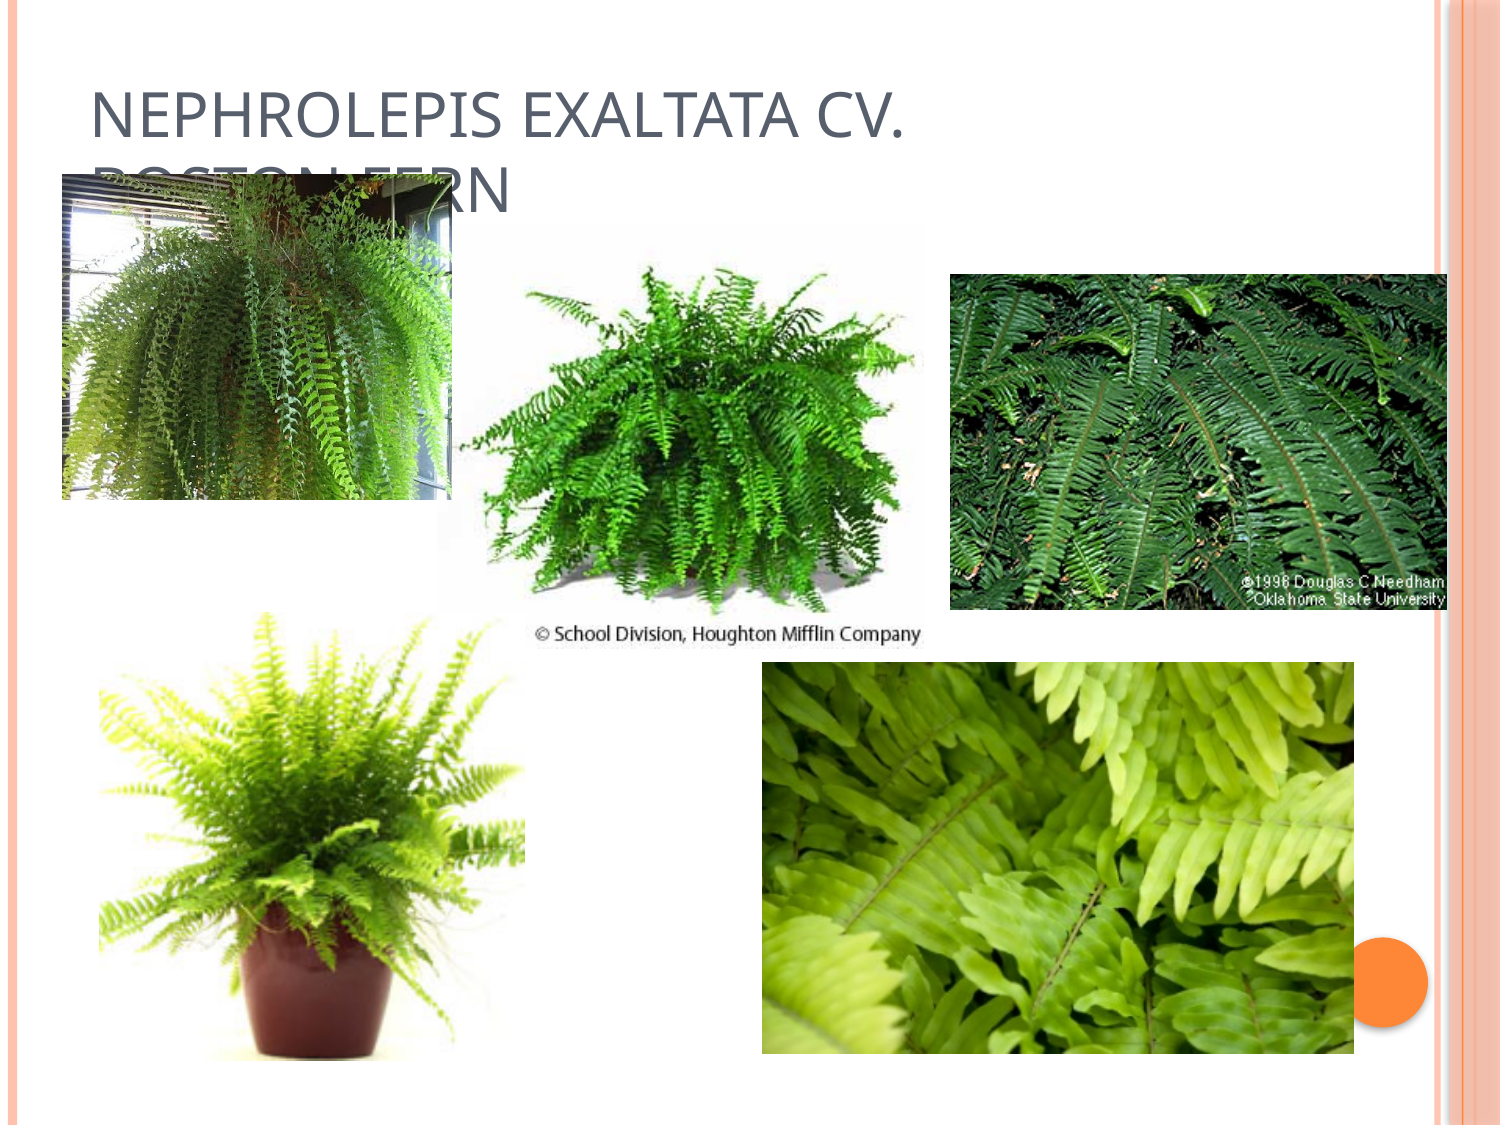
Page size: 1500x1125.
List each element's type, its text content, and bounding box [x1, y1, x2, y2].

picture [761, 661, 1354, 1054]
picture [949, 274, 1448, 610]
picture [61, 174, 924, 1062]
title Nephrolepis exaltata cv. Boston Fern [75, 45, 1300, 233]
